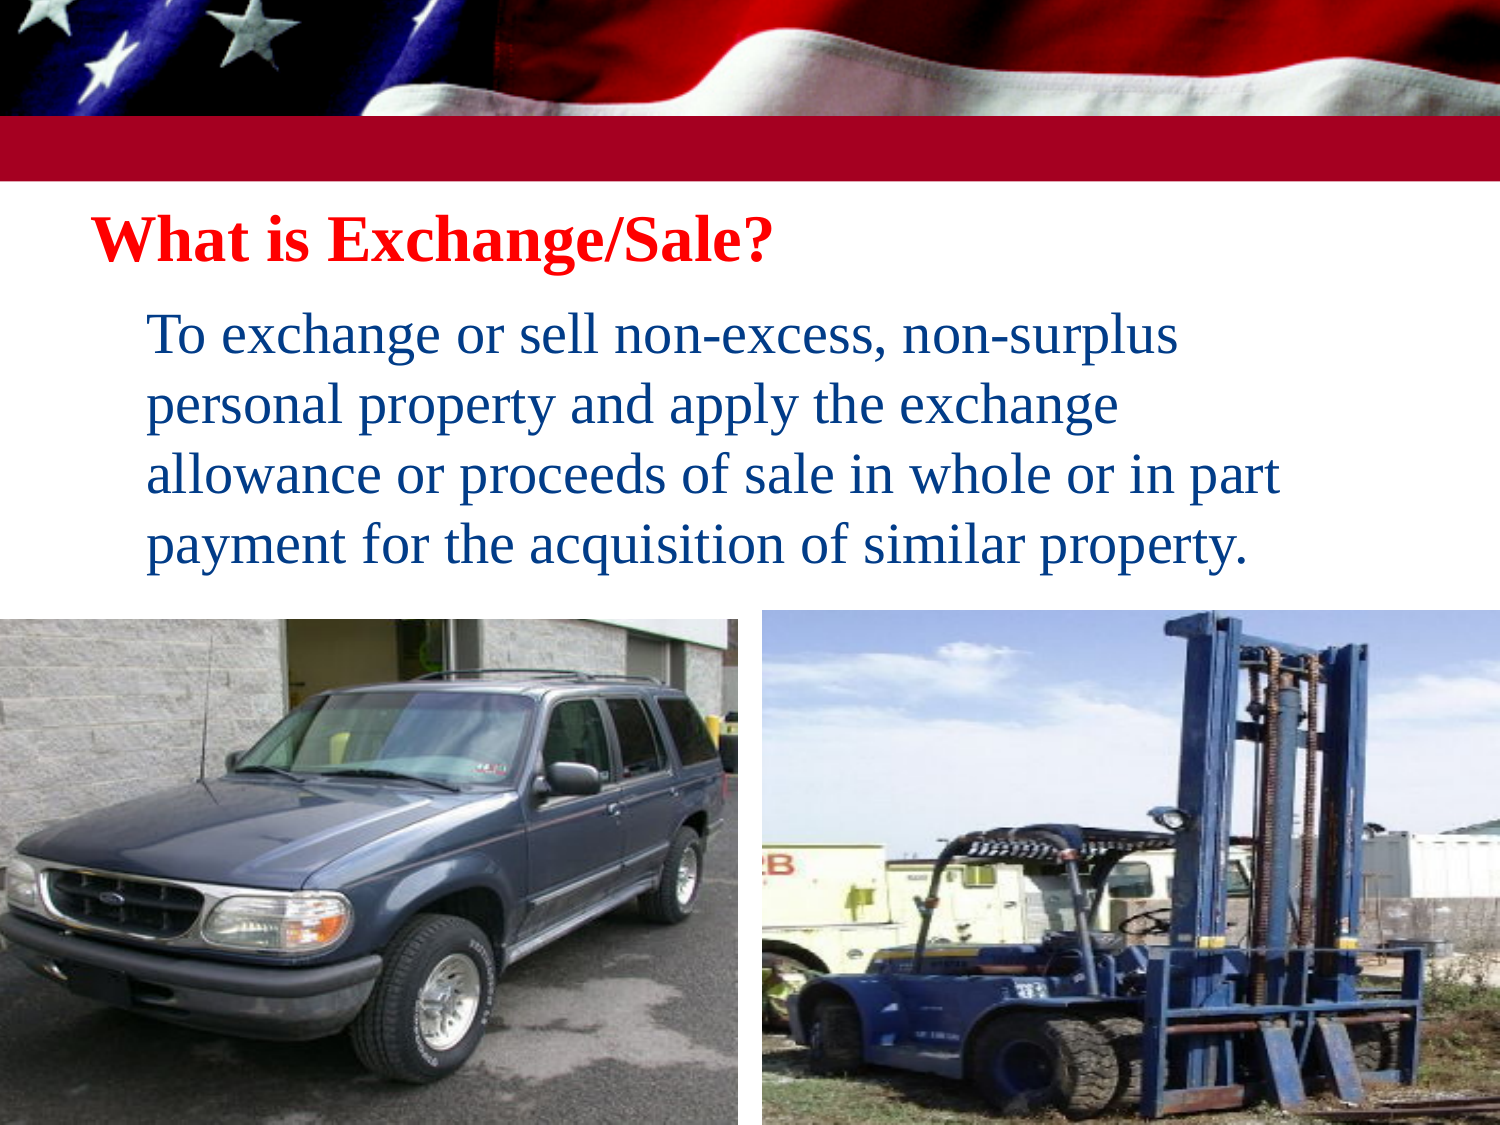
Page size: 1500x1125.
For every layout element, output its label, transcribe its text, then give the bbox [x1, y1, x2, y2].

picture [0, 0, 1500, 116]
picture [0, 619, 738, 1125]
picture [762, 609, 1500, 1125]
list To exchange or sell non-excess, non-surplus personal property and apply the exchange allowance or proceeds of sale in whole or in part payment for the acquisition of similar property. [74, 287, 1376, 601]
title What is Exchange/Sale? [74, 187, 1376, 284]
